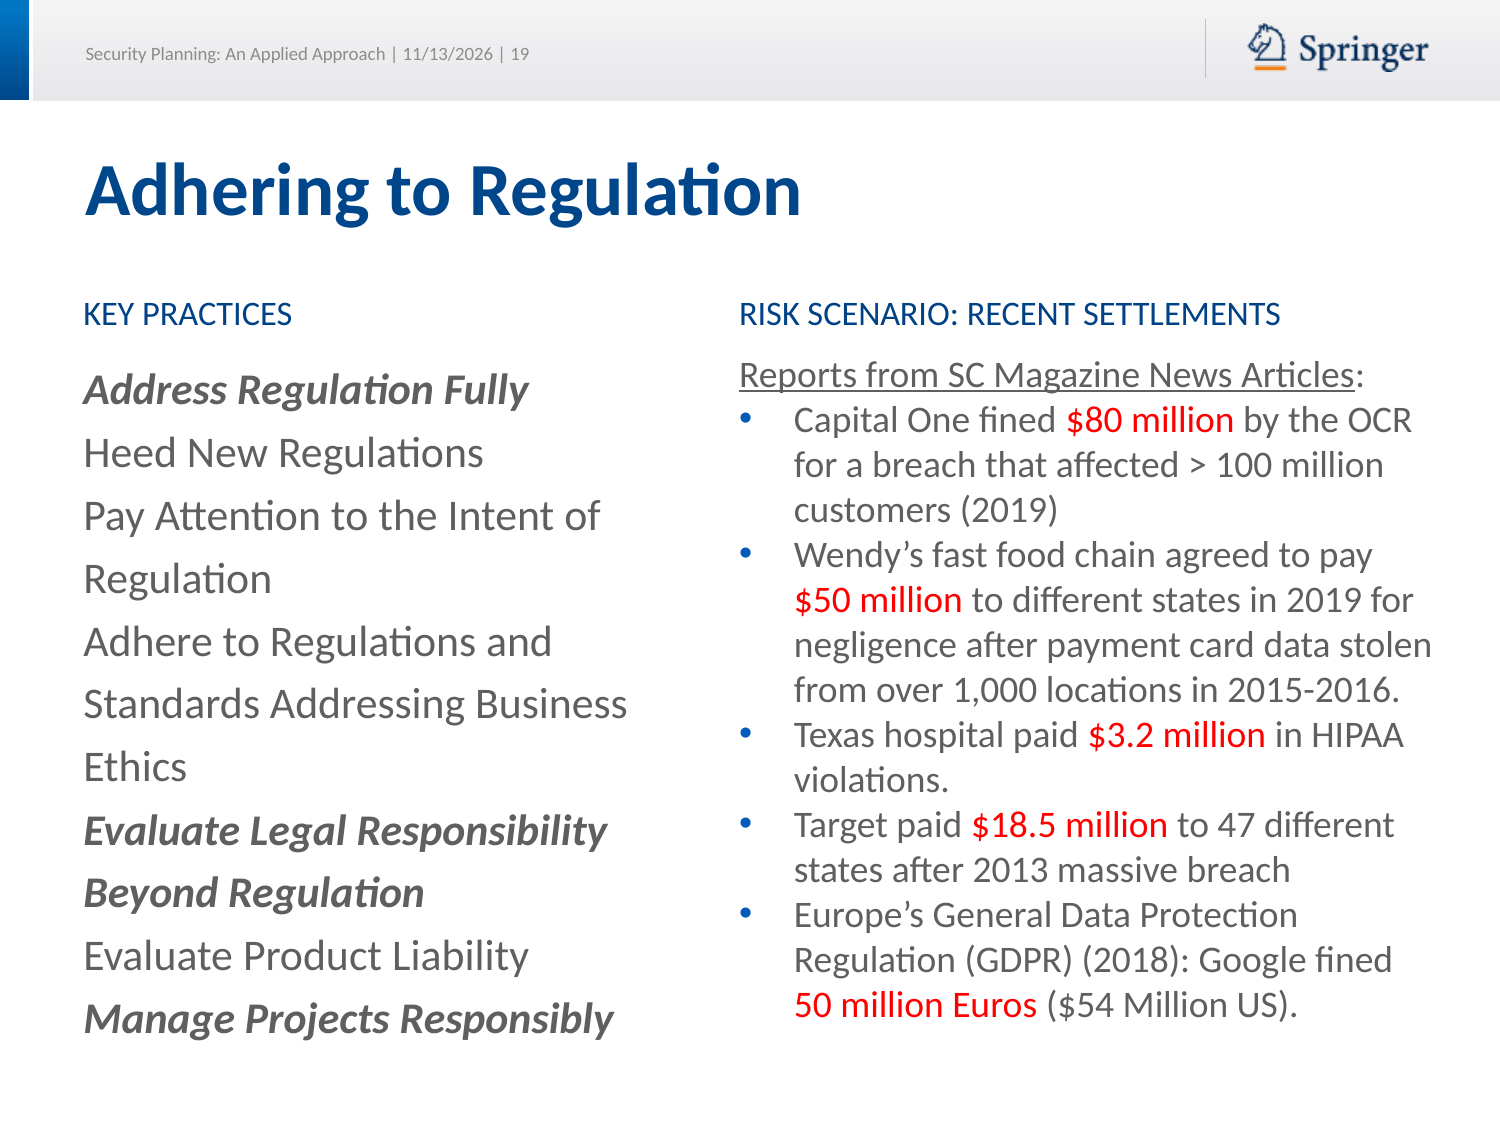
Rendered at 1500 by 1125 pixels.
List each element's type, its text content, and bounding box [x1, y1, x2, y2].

picture [33, 0, 1500, 101]
list Key Practices [83, 249, 657, 350]
list Address Regulation Fully Heed New Regulations Pay Attention to the Intent of Regulation Adhere to Regulations and Standards Addressing Business Ethics Evaluate Legal Responsibility Beyond Regulation Evaluate Product Liability Manage Projects Responsibly [83, 350, 657, 1050]
list Reports from SC Magazine News Articles: Capital One fined $80 million by the OCR for a breach that affected > 100 million customers (2019) Wendy’s fast food chain agreed to pay $50 million to different states in 2019 for negligence after payment card data stolen from over 1,000 locations in 2015-2016. Texas hospital paid $3.2 million in HIPAA violations. Target paid $18.5 million to 47 different states after 2013 massive breach Europe’s General Data Protection Regulation (GDPR) (2018): Google fined 50 million Euros ($54 Million US). [739, 350, 1435, 1063]
title Adhering to Regulation [85, 150, 1424, 233]
list Risk Scenario: Recent Settlements [739, 250, 1313, 350]
